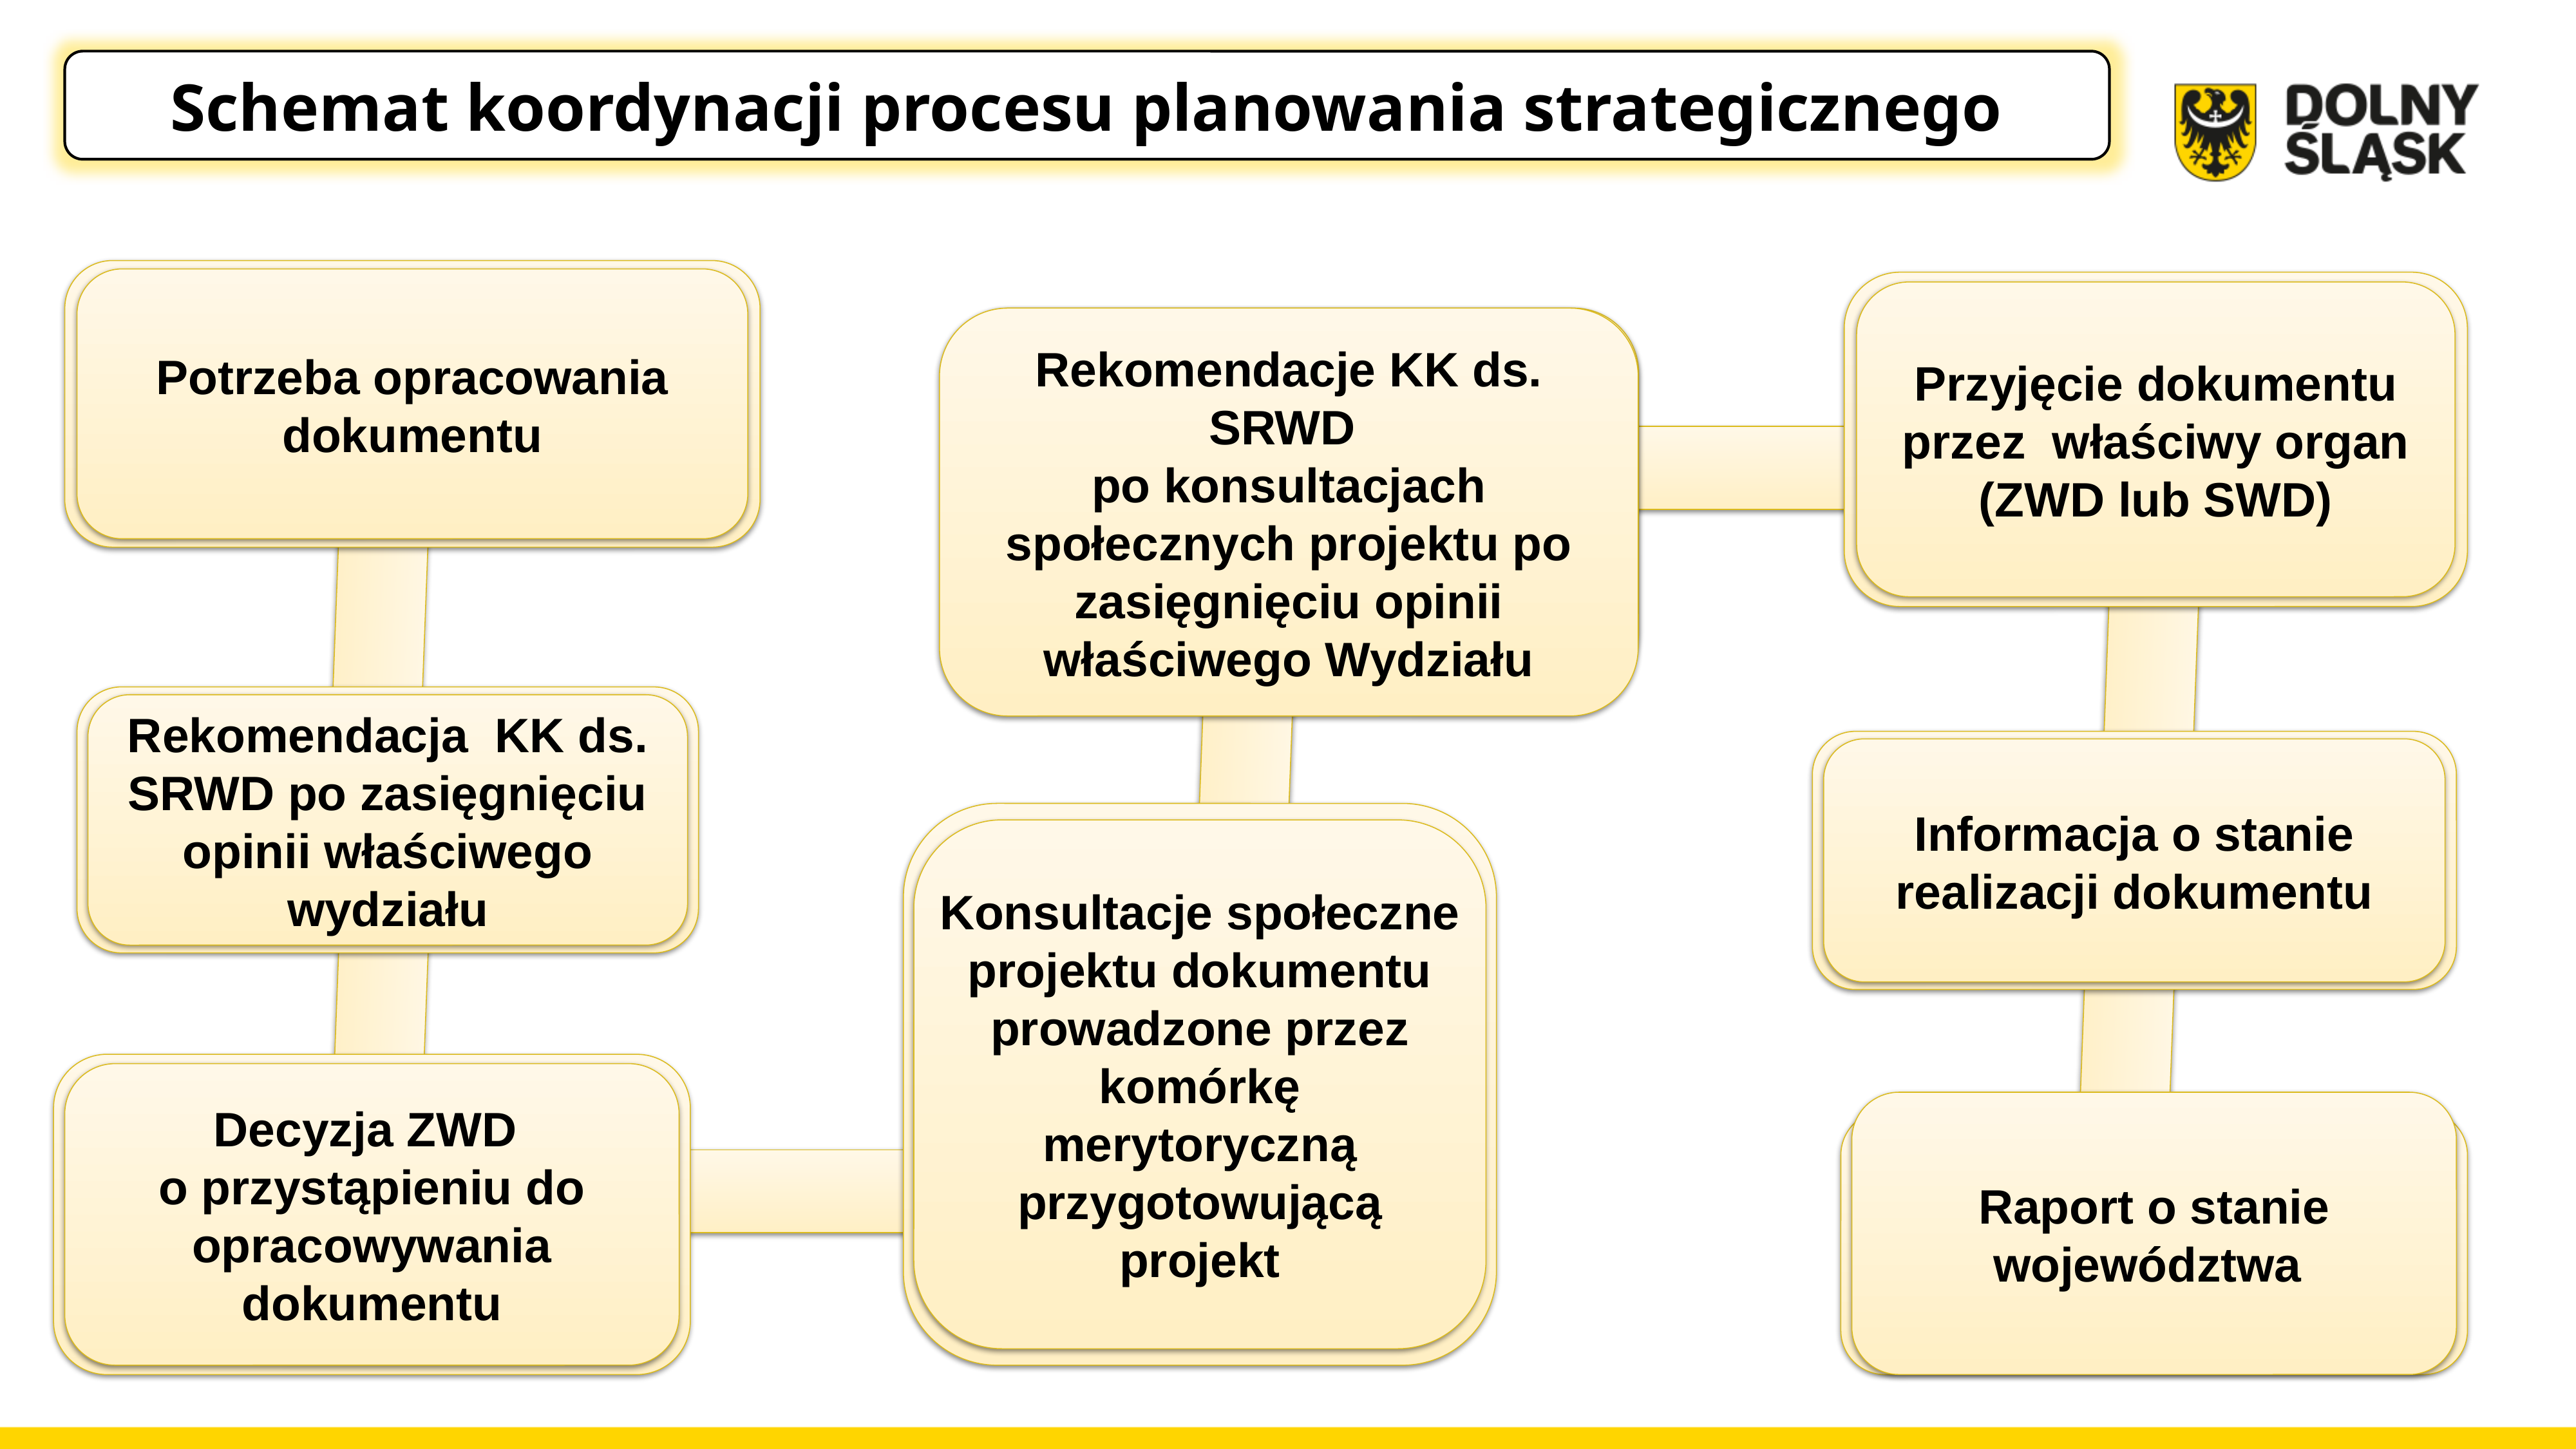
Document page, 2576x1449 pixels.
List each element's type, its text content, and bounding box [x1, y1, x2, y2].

text_box [1199, 723, 1293, 798]
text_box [53, 1054, 691, 1375]
text_box [2103, 614, 2199, 726]
text_box Schemat koordynacji procesu planowania strategicznego [63, 50, 2111, 161]
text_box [64, 260, 761, 547]
text_box [1645, 426, 1839, 510]
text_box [1844, 272, 2468, 607]
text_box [903, 803, 1497, 1366]
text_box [1841, 1092, 2468, 1375]
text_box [939, 308, 1639, 716]
text_box [2080, 997, 2174, 1086]
text_box [697, 1150, 898, 1233]
text_box [334, 960, 429, 1048]
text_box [77, 687, 699, 953]
picture [0, 0, 2576, 1449]
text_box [1812, 731, 2457, 990]
text_box [332, 554, 428, 681]
